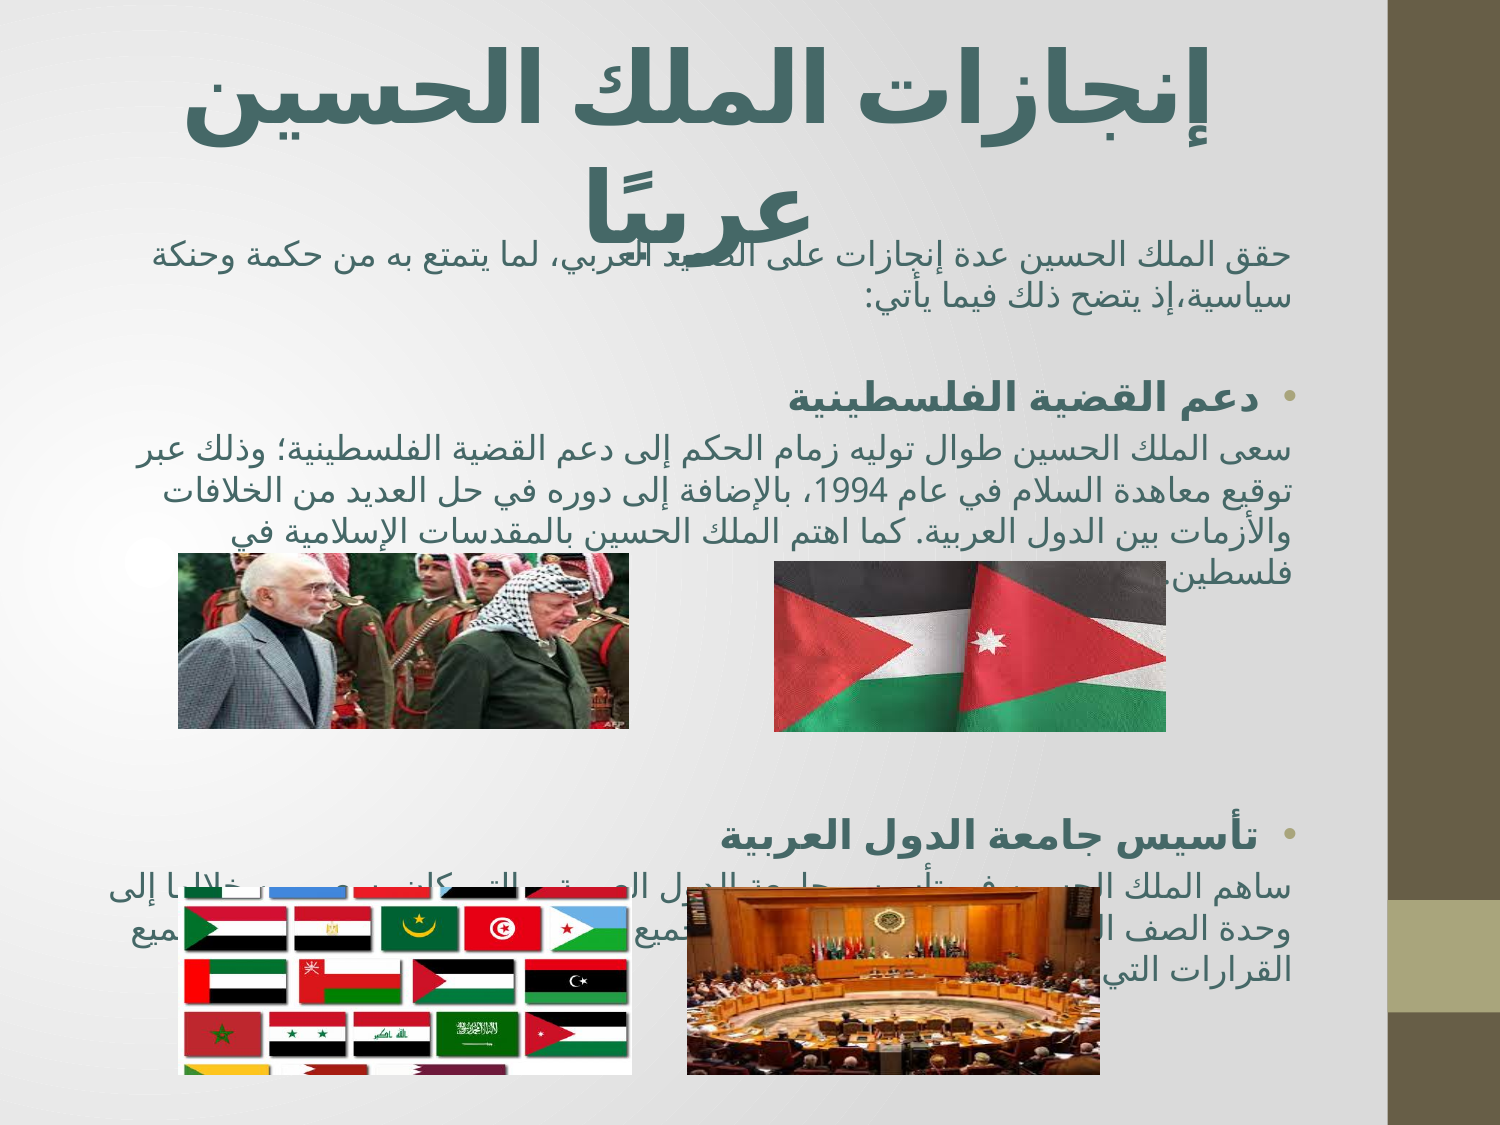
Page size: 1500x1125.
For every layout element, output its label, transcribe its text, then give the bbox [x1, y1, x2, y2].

picture [686, 886, 1101, 1076]
picture [774, 561, 1167, 733]
list حقق الملك الحسين عدة إنجازات على الصعيد العربي، لما يتمتع به من حكمة وحنكة سياسية،إذ يتضح ذلك فيما يأتي: دعم القضية الفلسطينية سعى الملك الحسين طوال توليه زمام الحكم إلى دعم القضية الفلسطينية؛ وذلك عبر توقيع معاهدة السلام في عام 1994، بالإضافة إلى دوره في حل العديد من الخلافات والأزمات بين الدول العربية. كما اهتم الملك الحسين بالمقدسات الإسلامية في فلسطين. تأسيس جامعة الدول العربية ساهم الملك الحسين في تأسيس جامعة الدول العربية، والتي كان يسعى من خلالها إلى وحدة الصف العربي، والعمل المشترك بين جميع الدول العربية، كما كان ملتزما بجميع القرارات التي صدرت عنها. [75, 224, 1325, 1125]
picture [178, 552, 630, 729]
picture [178, 886, 633, 1076]
title إنجازات الملك الحسين عربيًا [75, 50, 1325, 224]
